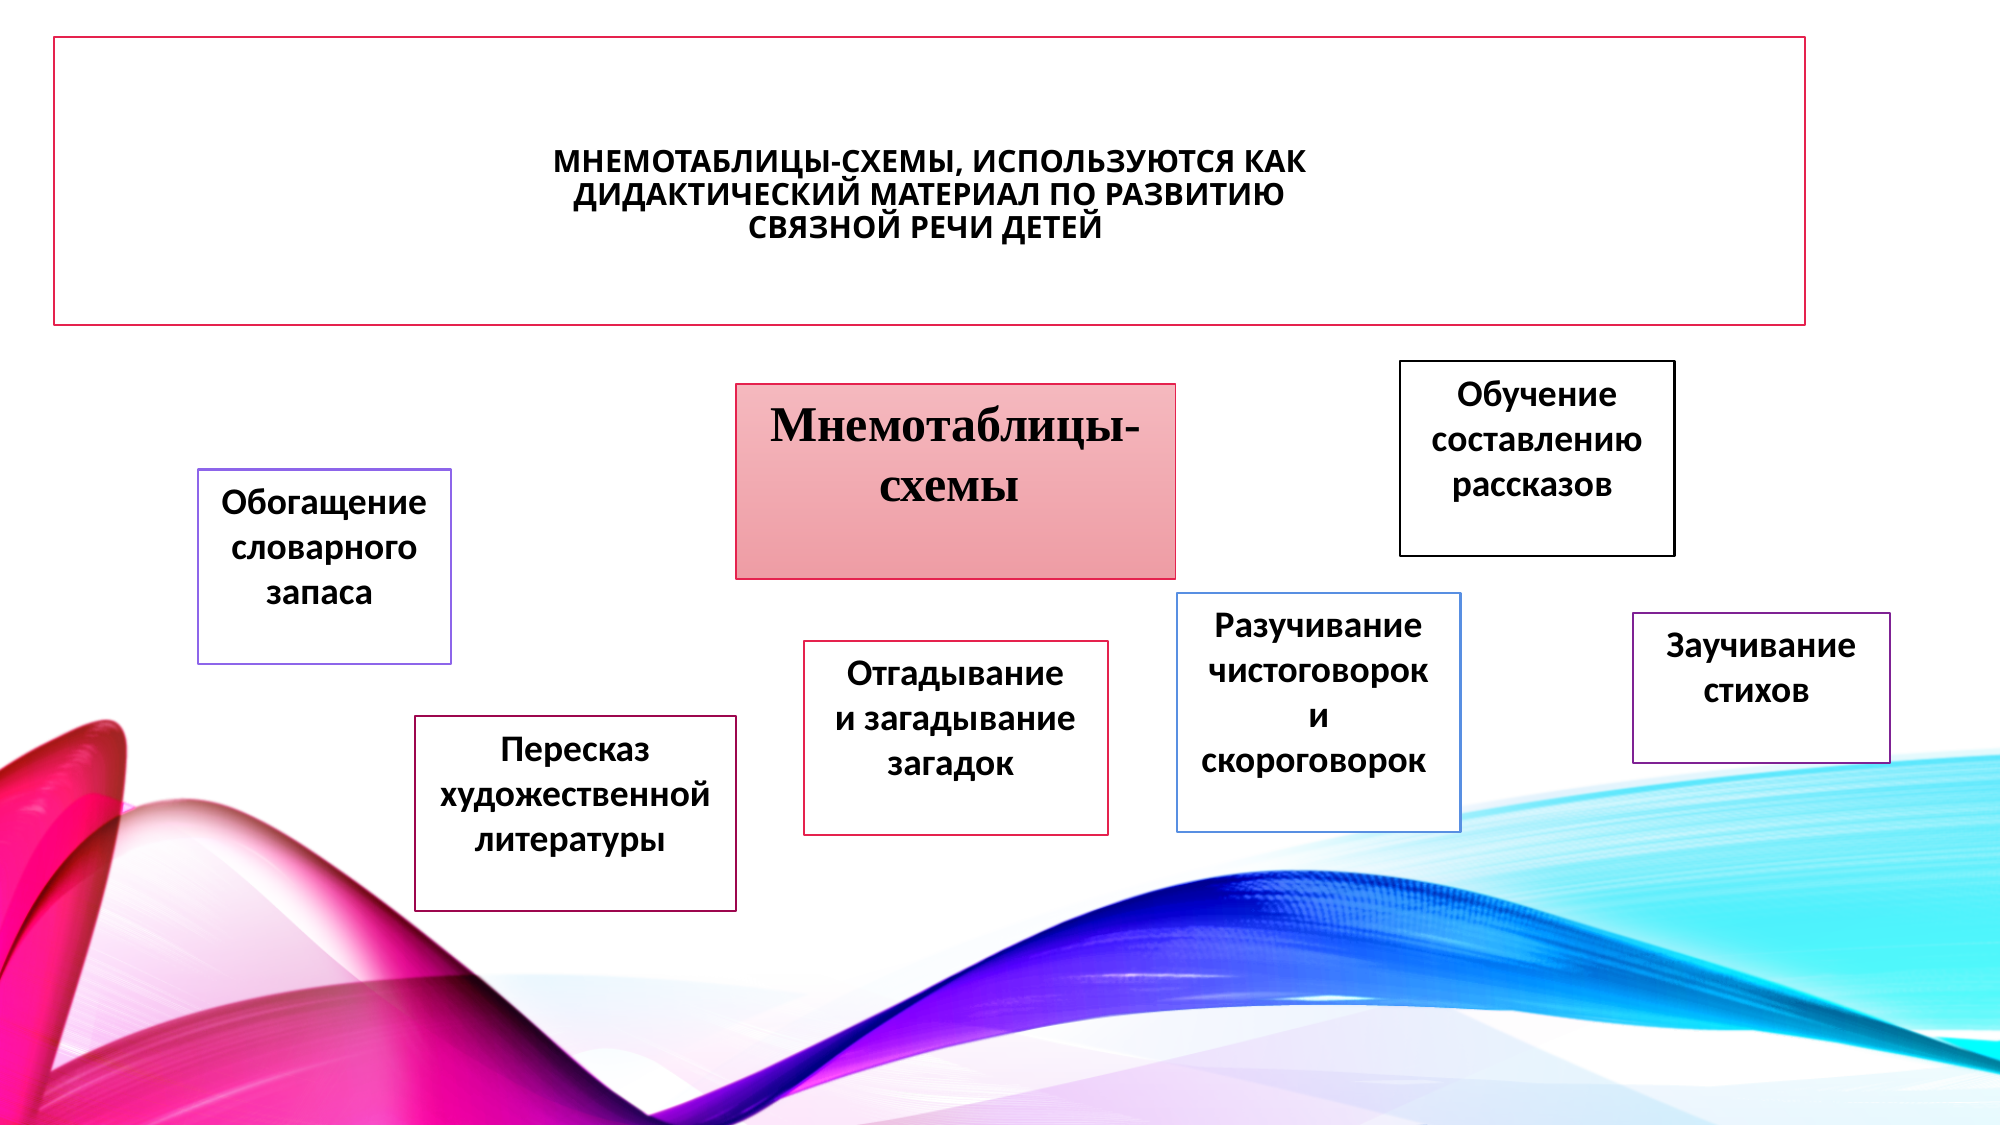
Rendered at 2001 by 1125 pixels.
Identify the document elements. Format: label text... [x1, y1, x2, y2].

picture [1795, 1003, 1806, 1008]
text_box Мнемотаблицы-схемы [735, 383, 1176, 580]
text_box Отгадывание и загадывание загадок [803, 640, 1109, 836]
title МНЕМОТАБЛИЦЫ-СХЕМЫ, ИСПОЛЬЗУЮТСЯ КАК ДИДАКТИЧЕСКИЙ МАТЕРИАЛ ПО РАЗВИТИЮ СВЯЗНОЙ РЕЧИ ДЕТЕЙ [53, 36, 1806, 326]
picture [0, 717, 2000, 1125]
text_box Обучение составлению рассказов [1399, 360, 1676, 557]
text_box Пересказ художественной литературы [414, 715, 737, 912]
text_box Разучивание чистоговорок и скороговорок [1176, 592, 1462, 833]
text_box Заучивание стихов [1632, 612, 1891, 764]
text_box Обогащение словарного запаса [197, 468, 452, 665]
